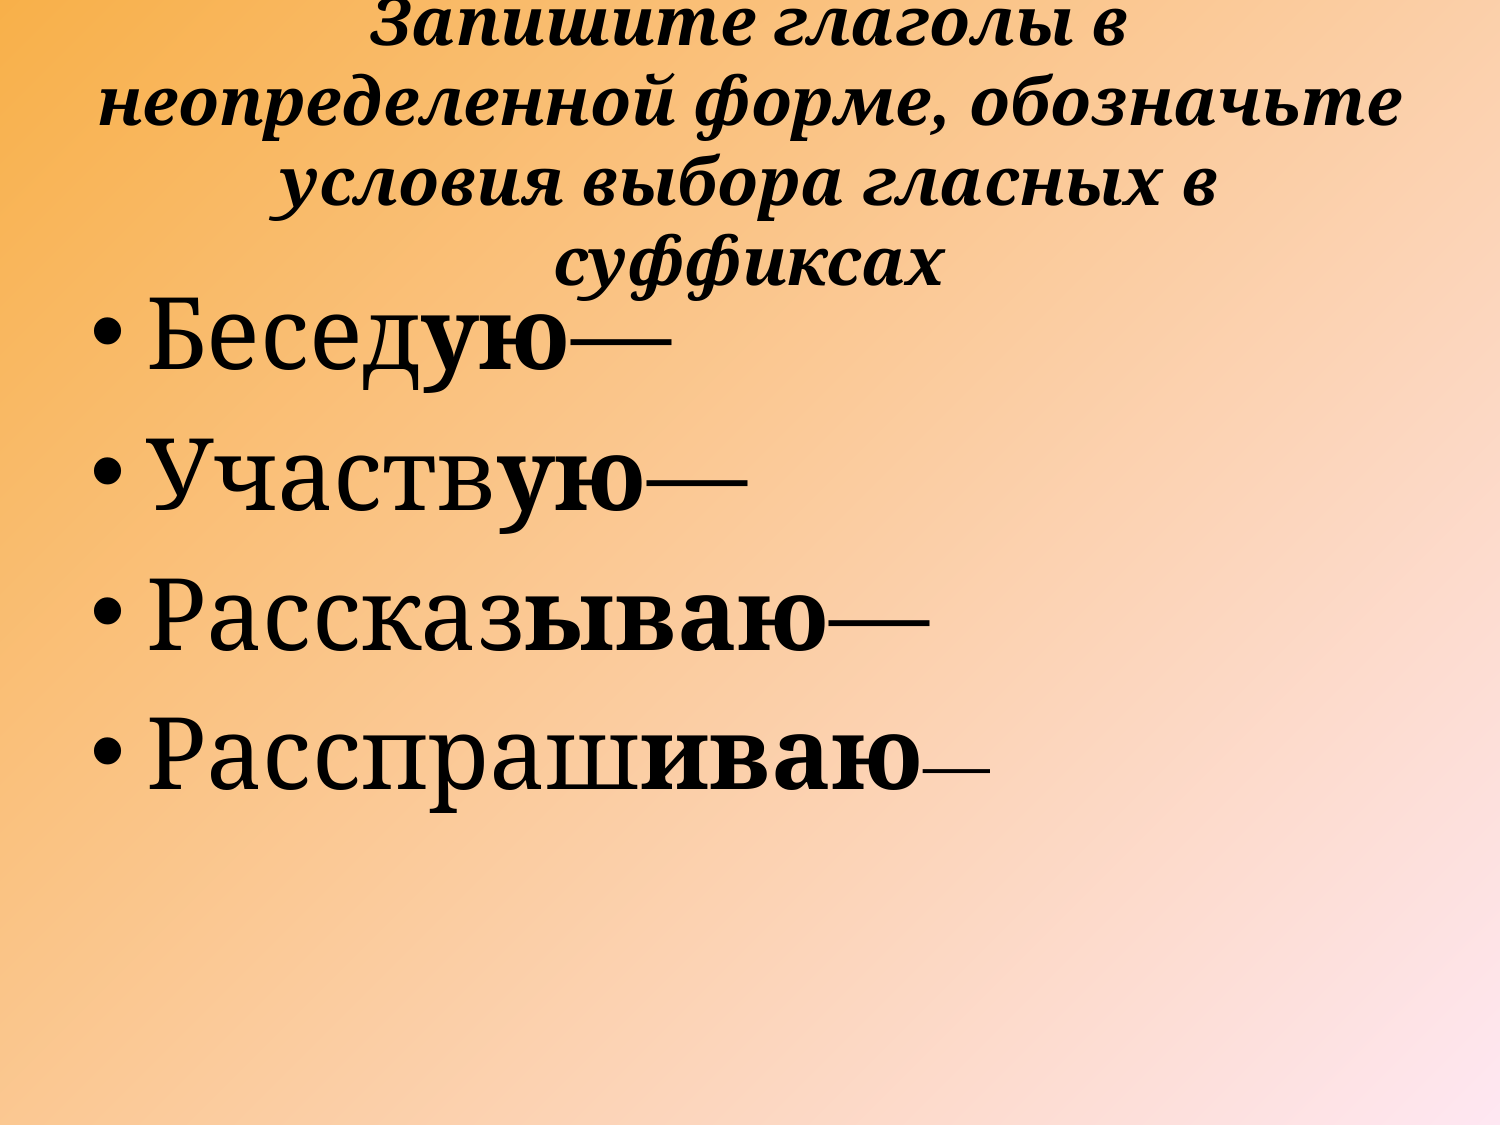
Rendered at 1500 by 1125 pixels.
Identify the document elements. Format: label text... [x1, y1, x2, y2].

title Запишите глаголы в неопределенной форме, обозначьте условия выбора гласных в суффиксах [75, 45, 1425, 233]
list Беседую— Участвую— Рассказываю— Расспрашиваю— [75, 262, 1425, 1005]
